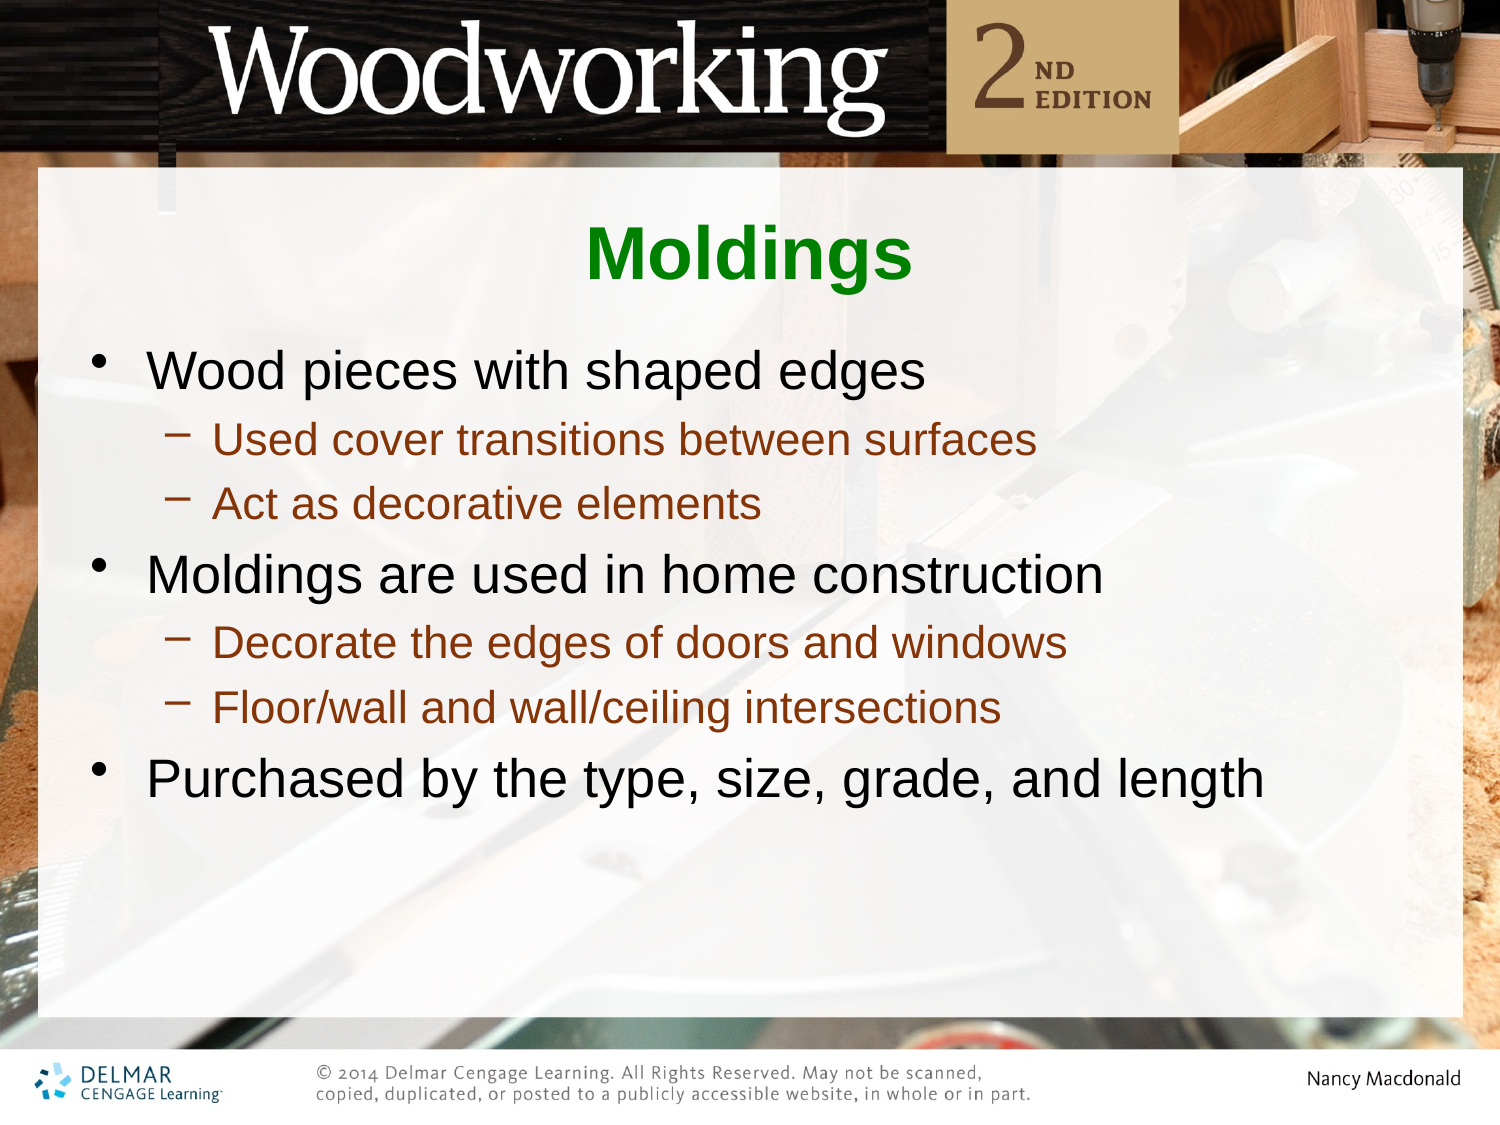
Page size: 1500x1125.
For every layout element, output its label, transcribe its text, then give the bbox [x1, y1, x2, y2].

list Wood pieces with shaped edges Used cover transitions between surfaces Act as decorative elements Moldings are used in home construction Decorate the edges of doors and windows Floor/wall and wall/ceiling intersections Purchased by the type, size, grade, and length [75, 327, 1425, 1063]
picture [0, 0, 1500, 1125]
title Moldings [75, 162, 1425, 327]
